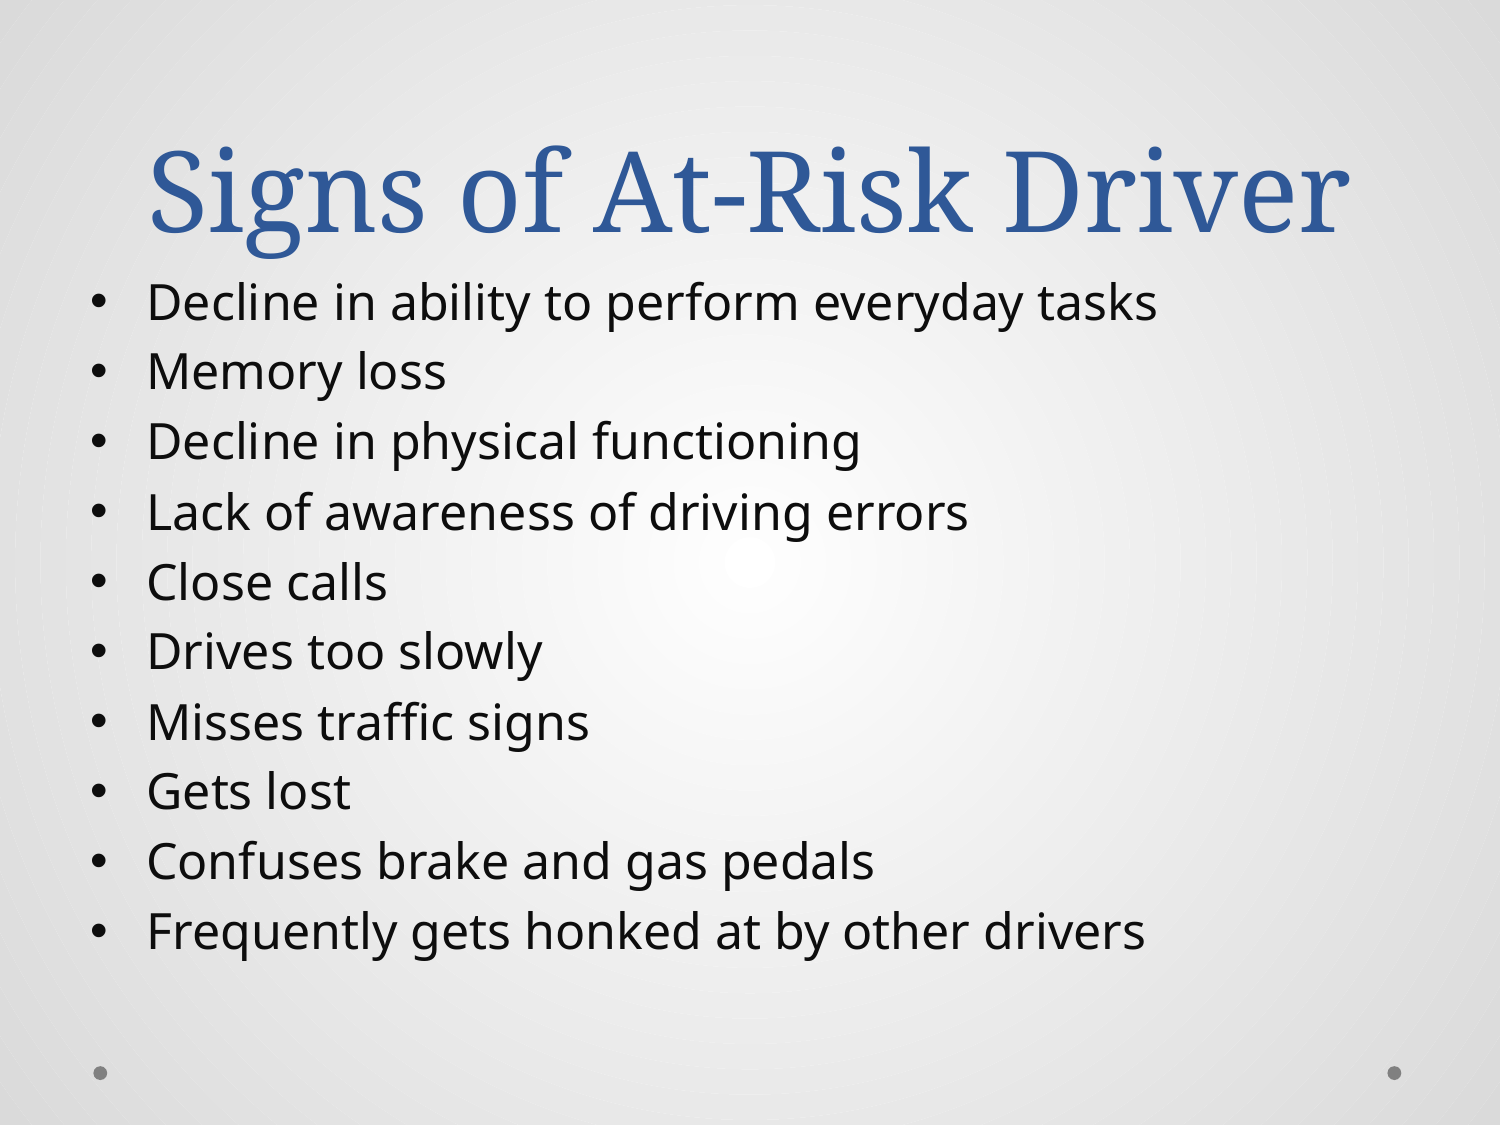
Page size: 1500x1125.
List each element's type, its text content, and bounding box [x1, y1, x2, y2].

list Decline in ability to perform everyday tasks Memory loss Decline in physical functioning Lack of awareness of driving errors Close calls Drives too slowly Misses traffic signs Gets lost Confuses brake and gas pedals Frequently gets honked at by other drivers [75, 262, 1425, 1005]
title Signs of At-Risk Driver [75, 0, 1425, 262]
